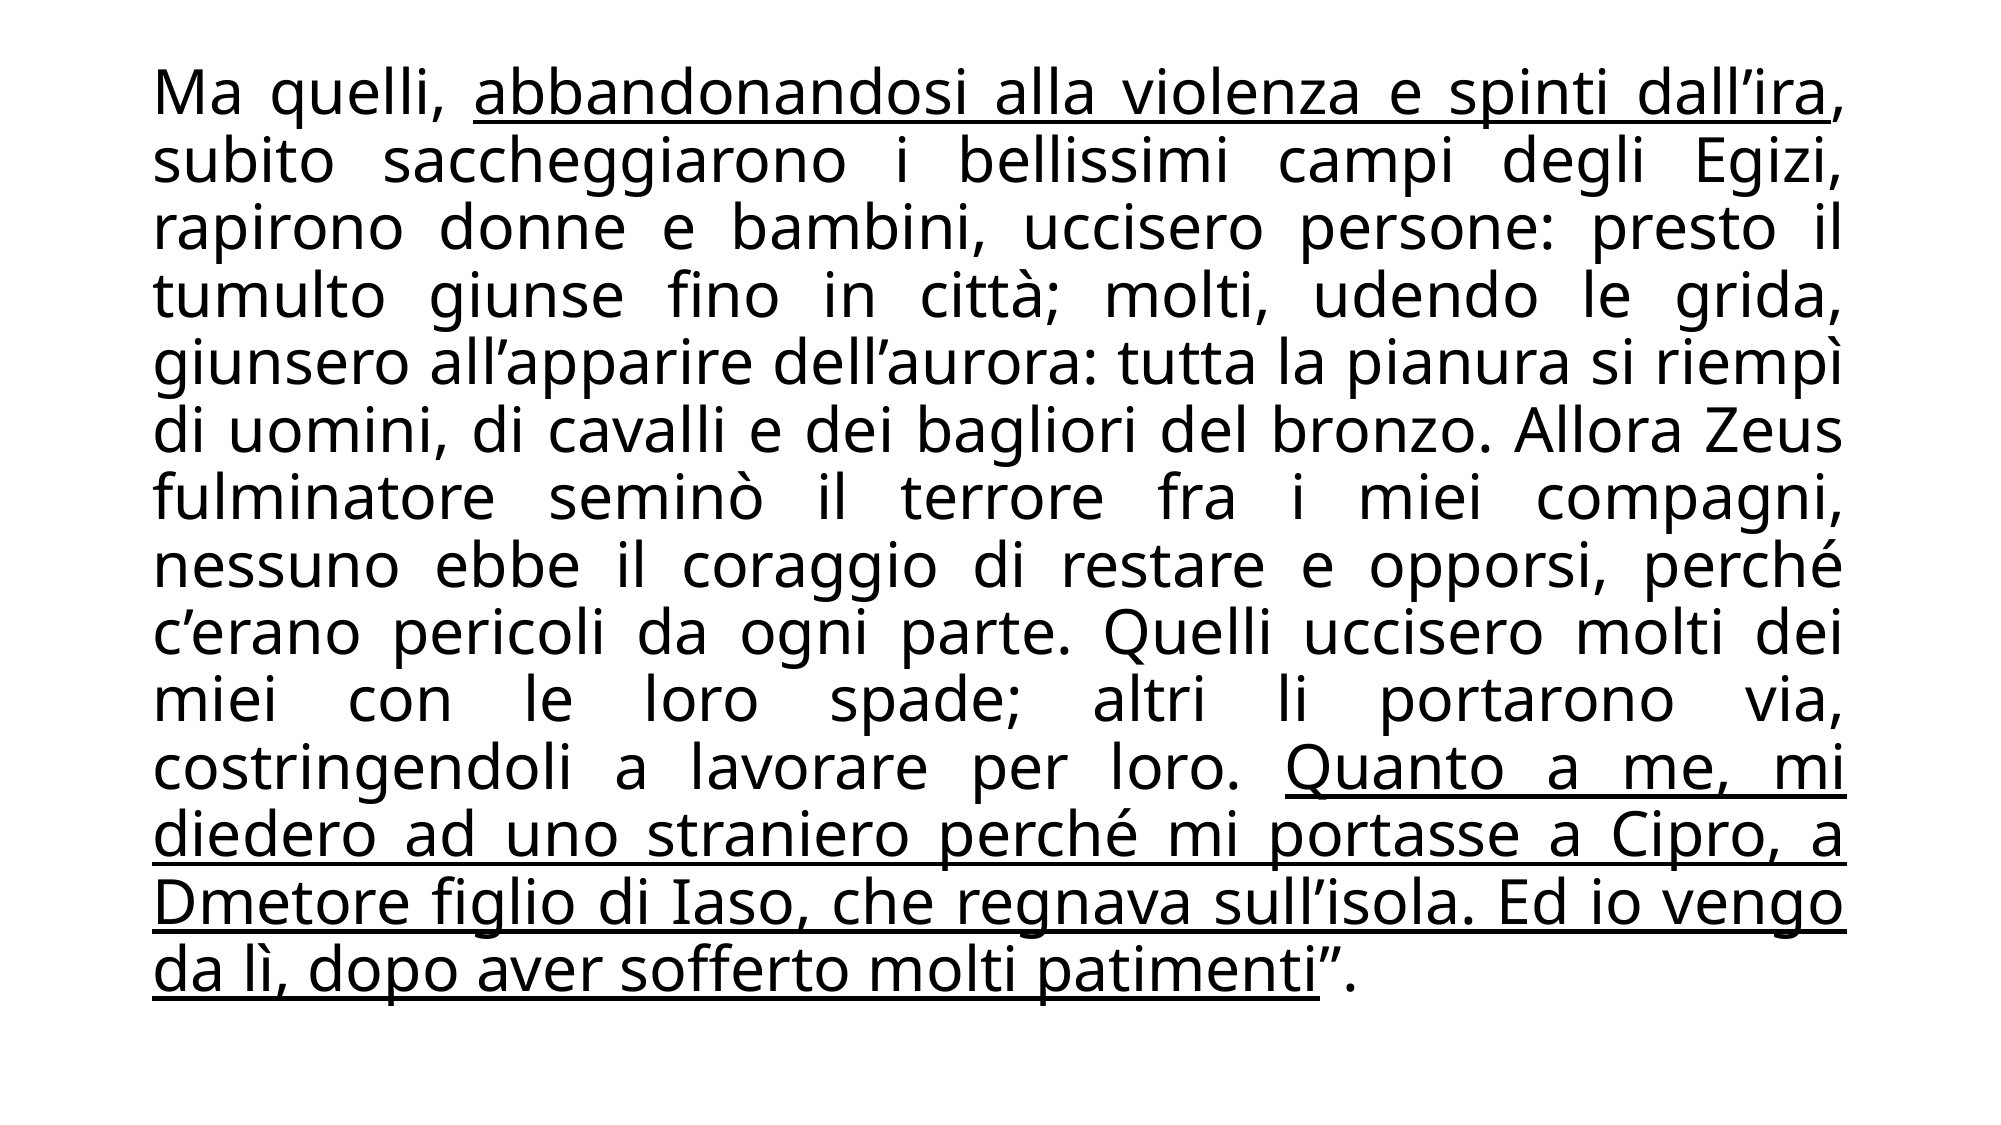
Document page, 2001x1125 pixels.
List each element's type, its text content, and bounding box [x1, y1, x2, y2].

list Ma quelli, abbandonandosi alla violenza e spinti dall’ira, subito saccheggiarono i bellissimi campi degli Egizi, rapirono donne e bambini, uccisero persone: presto il tumulto giunse fino in città; molti, udendo le grida, giunsero all’apparire dell’aurora: tutta la pianura si riempì di uomini, di cavalli e dei bagliori del bronzo. Allora Zeus fulminatore seminò il terrore fra i miei compagni, nessuno ebbe il coraggio di restare e opporsi, perché c’erano pericoli da ogni parte. Quelli uccisero molti dei miei con le loro spade; altri li portarono via, costringendoli a lavorare per loro. Quanto a me, mi diedero ad uno straniero perché mi portasse a Cipro, a Dmetore figlio di Iaso, che regnava sull’isola. Ed io vengo da lì, dopo aver sofferto molti patimenti”. [137, 53, 1863, 1014]
